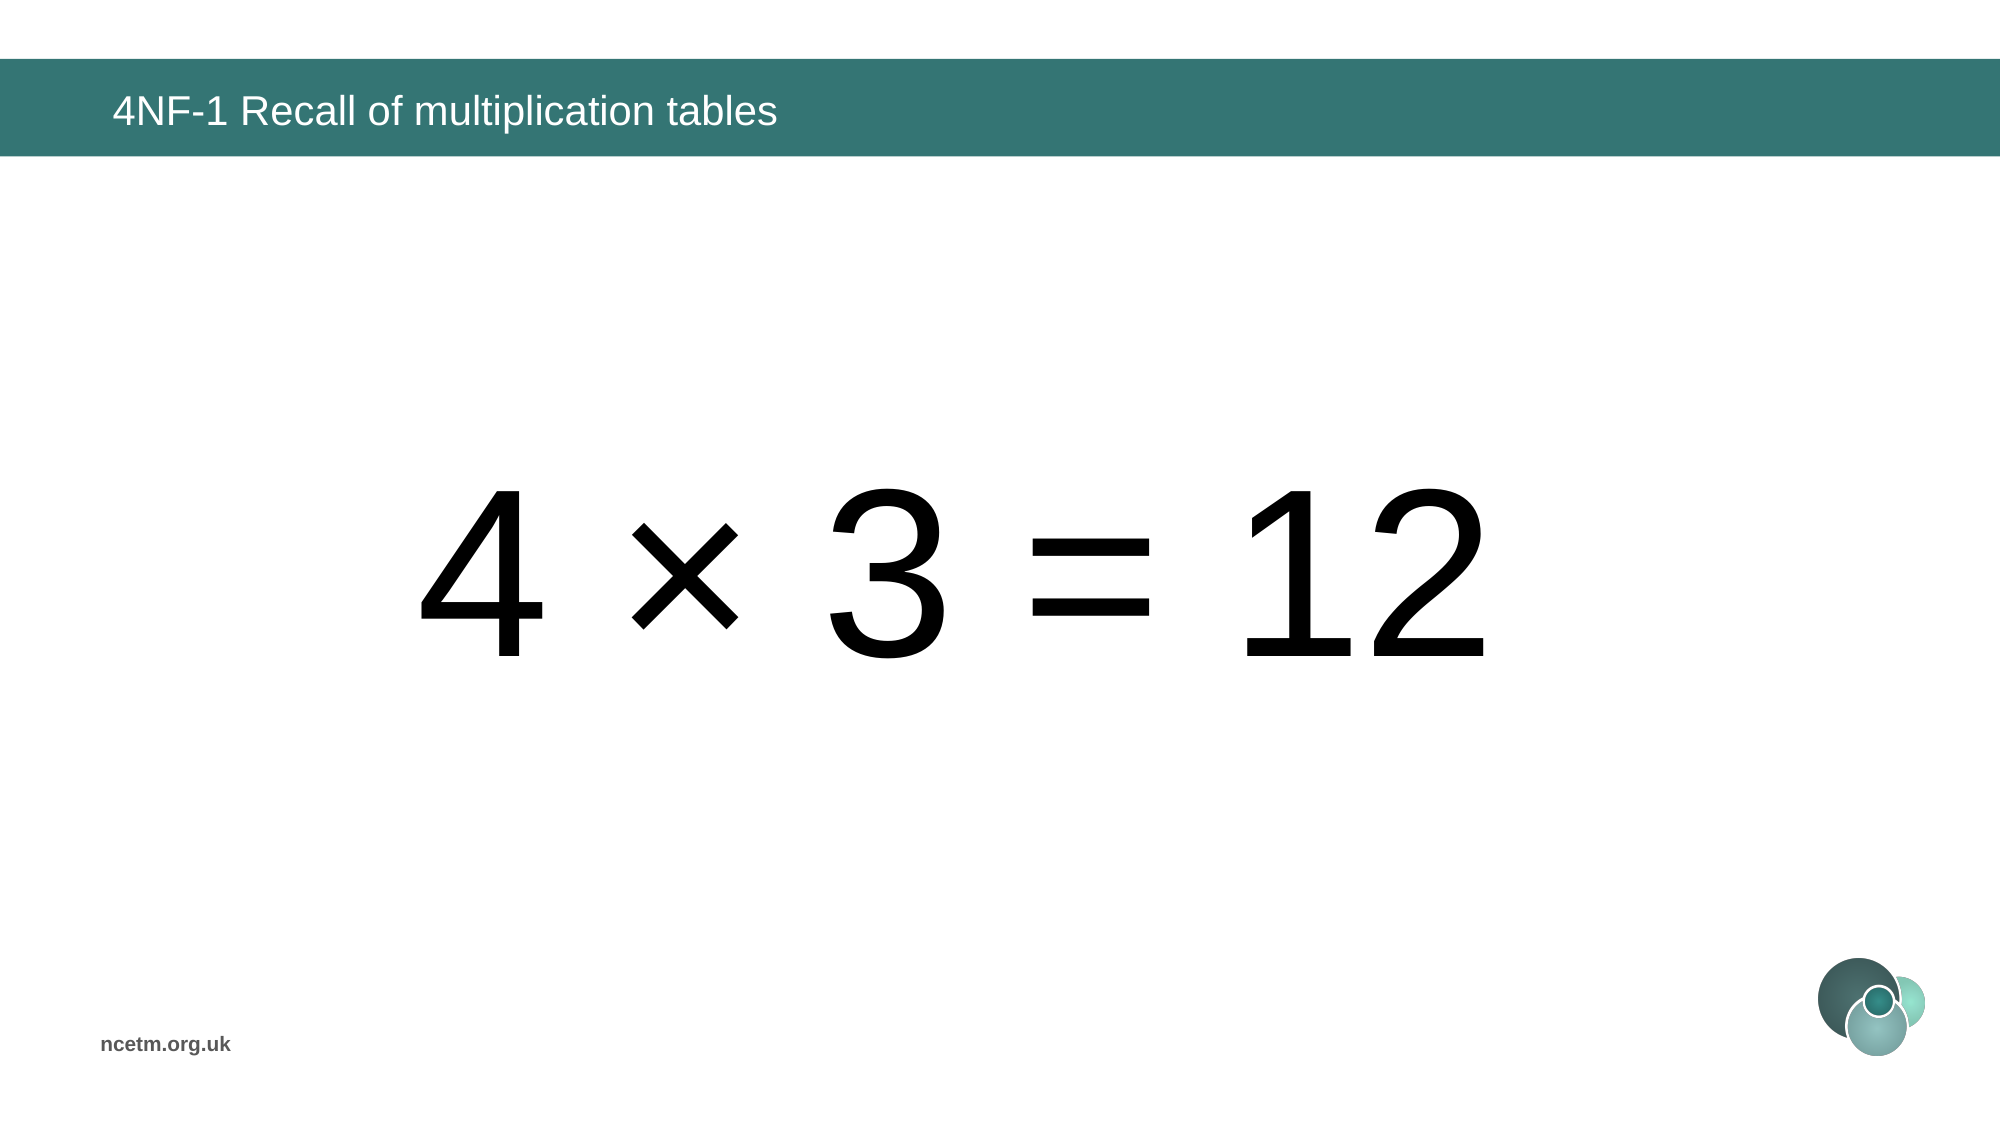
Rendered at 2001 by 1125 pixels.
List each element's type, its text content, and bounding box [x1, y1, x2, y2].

text_box 4 × 3 = [401, 409, 1214, 712]
picture [1818, 958, 1925, 1056]
title 4NF-1 Recall of multiplication tables [97, 76, 1945, 147]
text_box 12 [1214, 409, 1511, 712]
